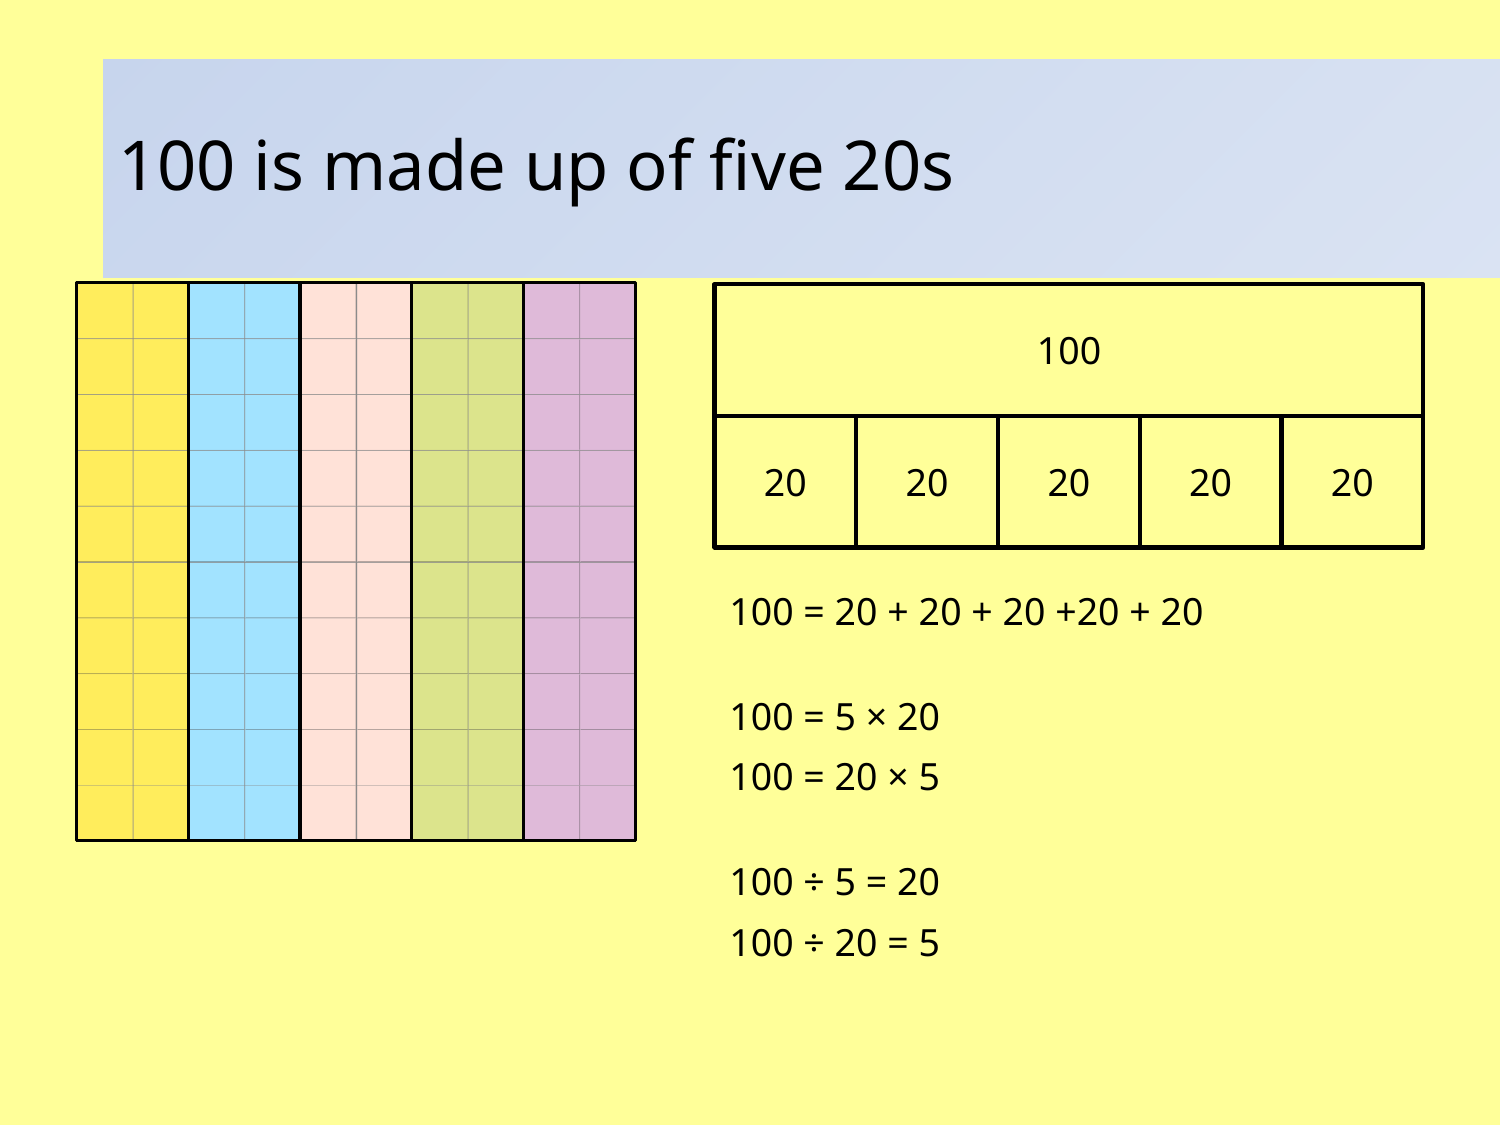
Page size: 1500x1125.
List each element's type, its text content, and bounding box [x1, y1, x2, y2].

text_box 20 [1027, 451, 1111, 512]
text_box [714, 415, 856, 548]
text_box 100 = 5 × 20 [714, 685, 999, 745]
text_box [856, 415, 998, 548]
text_box [1281, 415, 1424, 548]
text_box [714, 284, 1424, 415]
title 100 is made up of five 20s [103, 59, 1397, 278]
text_box 100 = 20 × 5 [714, 745, 999, 806]
text_box 20 [885, 451, 969, 512]
text_box 100 [1004, 319, 1134, 380]
text_box 20 [1169, 451, 1252, 512]
text_box 100 = 20 + 20 + 20 +20 + 20 [714, 580, 1293, 641]
text_box 100 ÷ 5 = 20 [714, 850, 999, 911]
picture [76, 282, 636, 842]
text_box 20 [1311, 451, 1394, 512]
text_box [998, 415, 1139, 548]
text_box 100 ÷ 20 = 5 [714, 911, 999, 972]
text_box [1139, 415, 1281, 548]
text_box 20 [744, 451, 827, 512]
